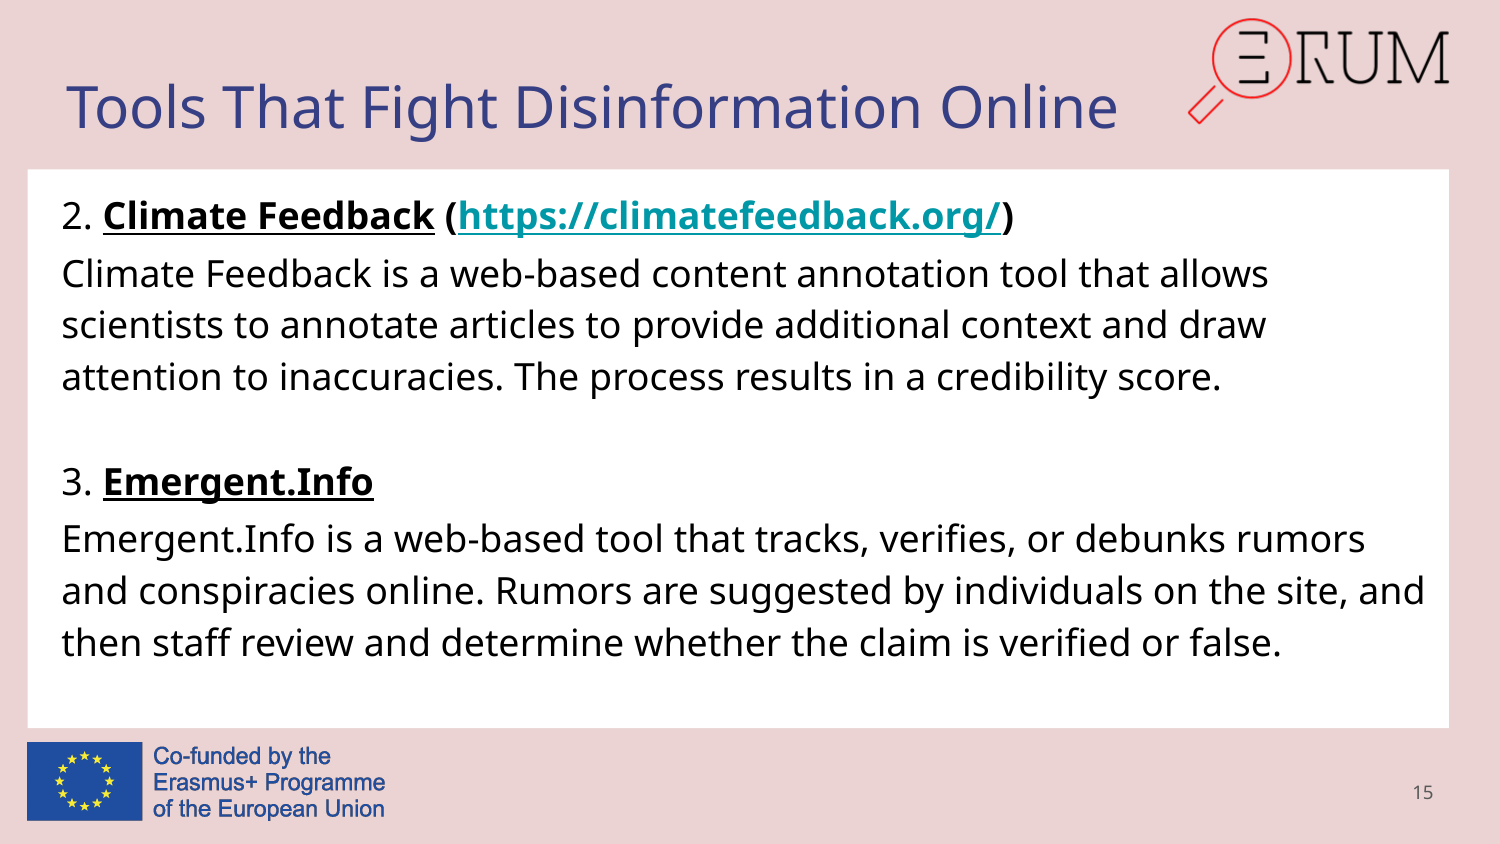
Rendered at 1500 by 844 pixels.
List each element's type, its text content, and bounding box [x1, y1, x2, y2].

picture [27, 742, 385, 821]
list 2. Climate Feedback (https://climatefeedback.org/) Climate Feedback is a web-based content annotation tool that allows scientists to annotate articles to provide additional context and draw attention to inaccuracies. The process results in a credibility score. 3. Emergent.Info Emergent.Info is a web-based tool that tracks, verifies, or debunks rumors and conspiracies online. Rumors are suggested by individuals on the site, and then staff review and determine whether the claim is verified or false. [27, 169, 1449, 729]
title Tools That Fight Disinformation Online [51, 55, 1168, 150]
picture [1136, 0, 1500, 137]
slide_number 15 [1358, 761, 1449, 826]
